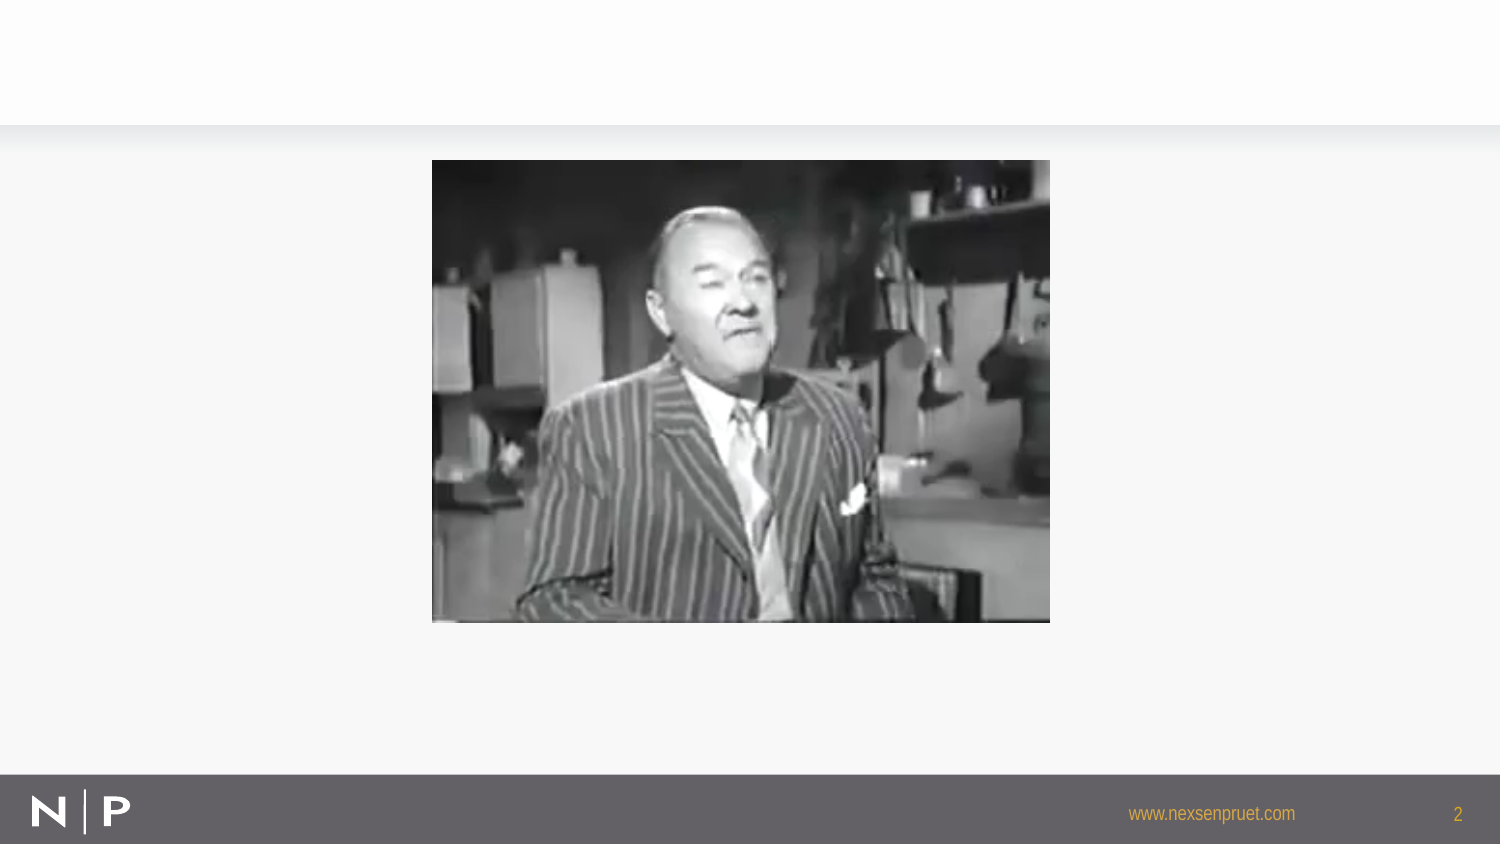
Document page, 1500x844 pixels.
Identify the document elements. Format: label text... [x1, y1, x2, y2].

slide_number 2 [1437, 796, 1479, 830]
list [430, 159, 1051, 624]
